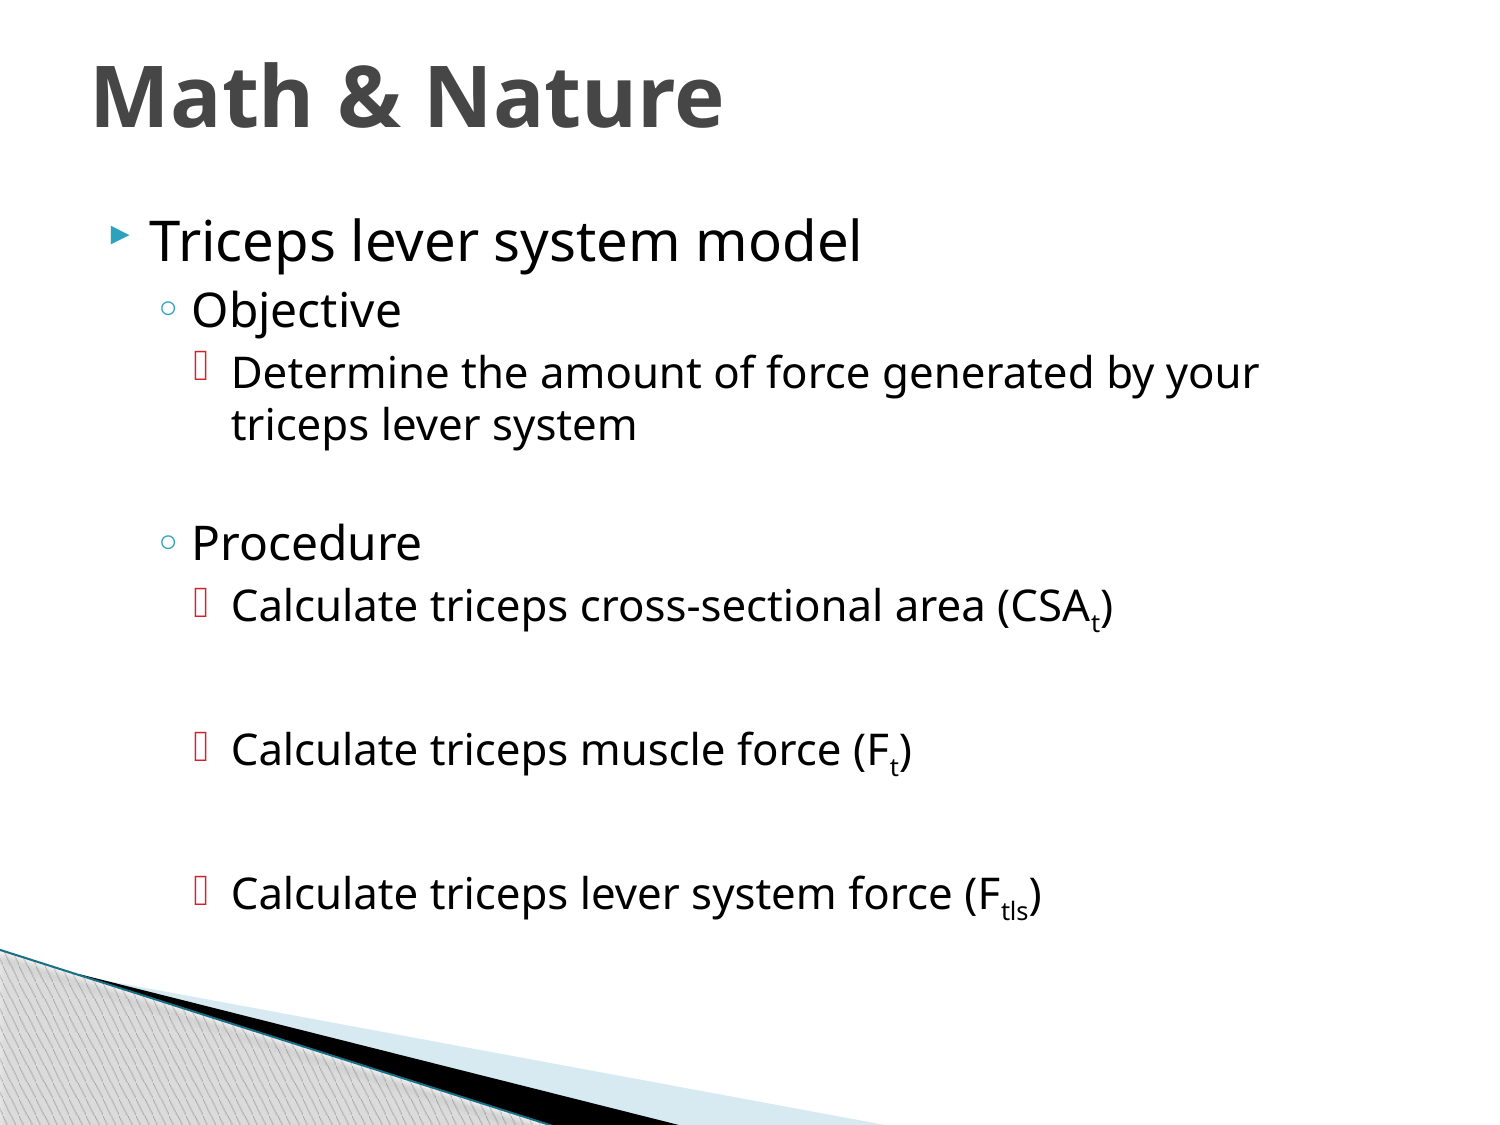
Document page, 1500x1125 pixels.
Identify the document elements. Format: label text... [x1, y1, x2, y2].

title Math & Nature [75, 0, 1425, 188]
